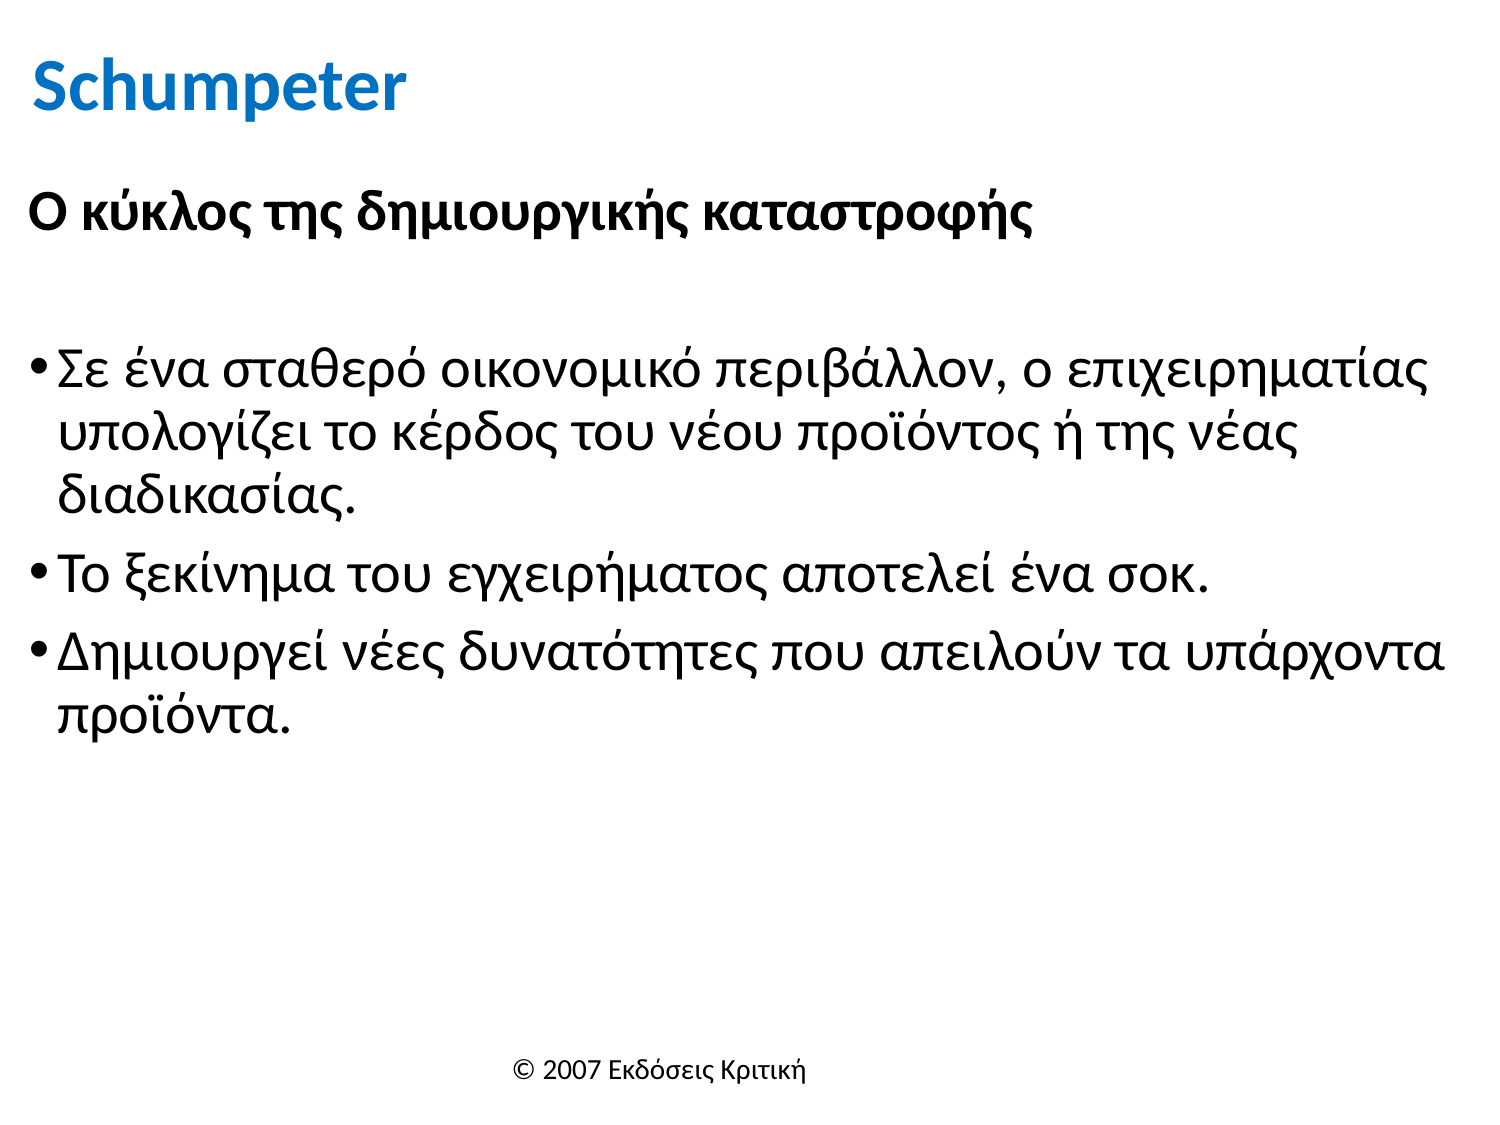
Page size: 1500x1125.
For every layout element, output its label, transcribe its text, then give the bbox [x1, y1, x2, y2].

list Ο κύκλος της δημιουργικής καταστροφής Σε ένα σταθερό οικονομικό περιβάλλον, ο επιχειρηματίας υπολογίζει το κέρδος του νέου προϊόντος ή της νέας διαδικασίας. Το ξεκίνημα του εγχειρήματος αποτελεί ένα σοκ. Δημιουργεί νέες δυνατότητες που απειλούν τα υπάρχοντα προϊόντα. [14, 172, 1479, 1103]
footer © 2007 Εκδόσεις Κριτική [496, 1042, 1004, 1103]
title Schumpeter [17, 23, 1483, 149]
